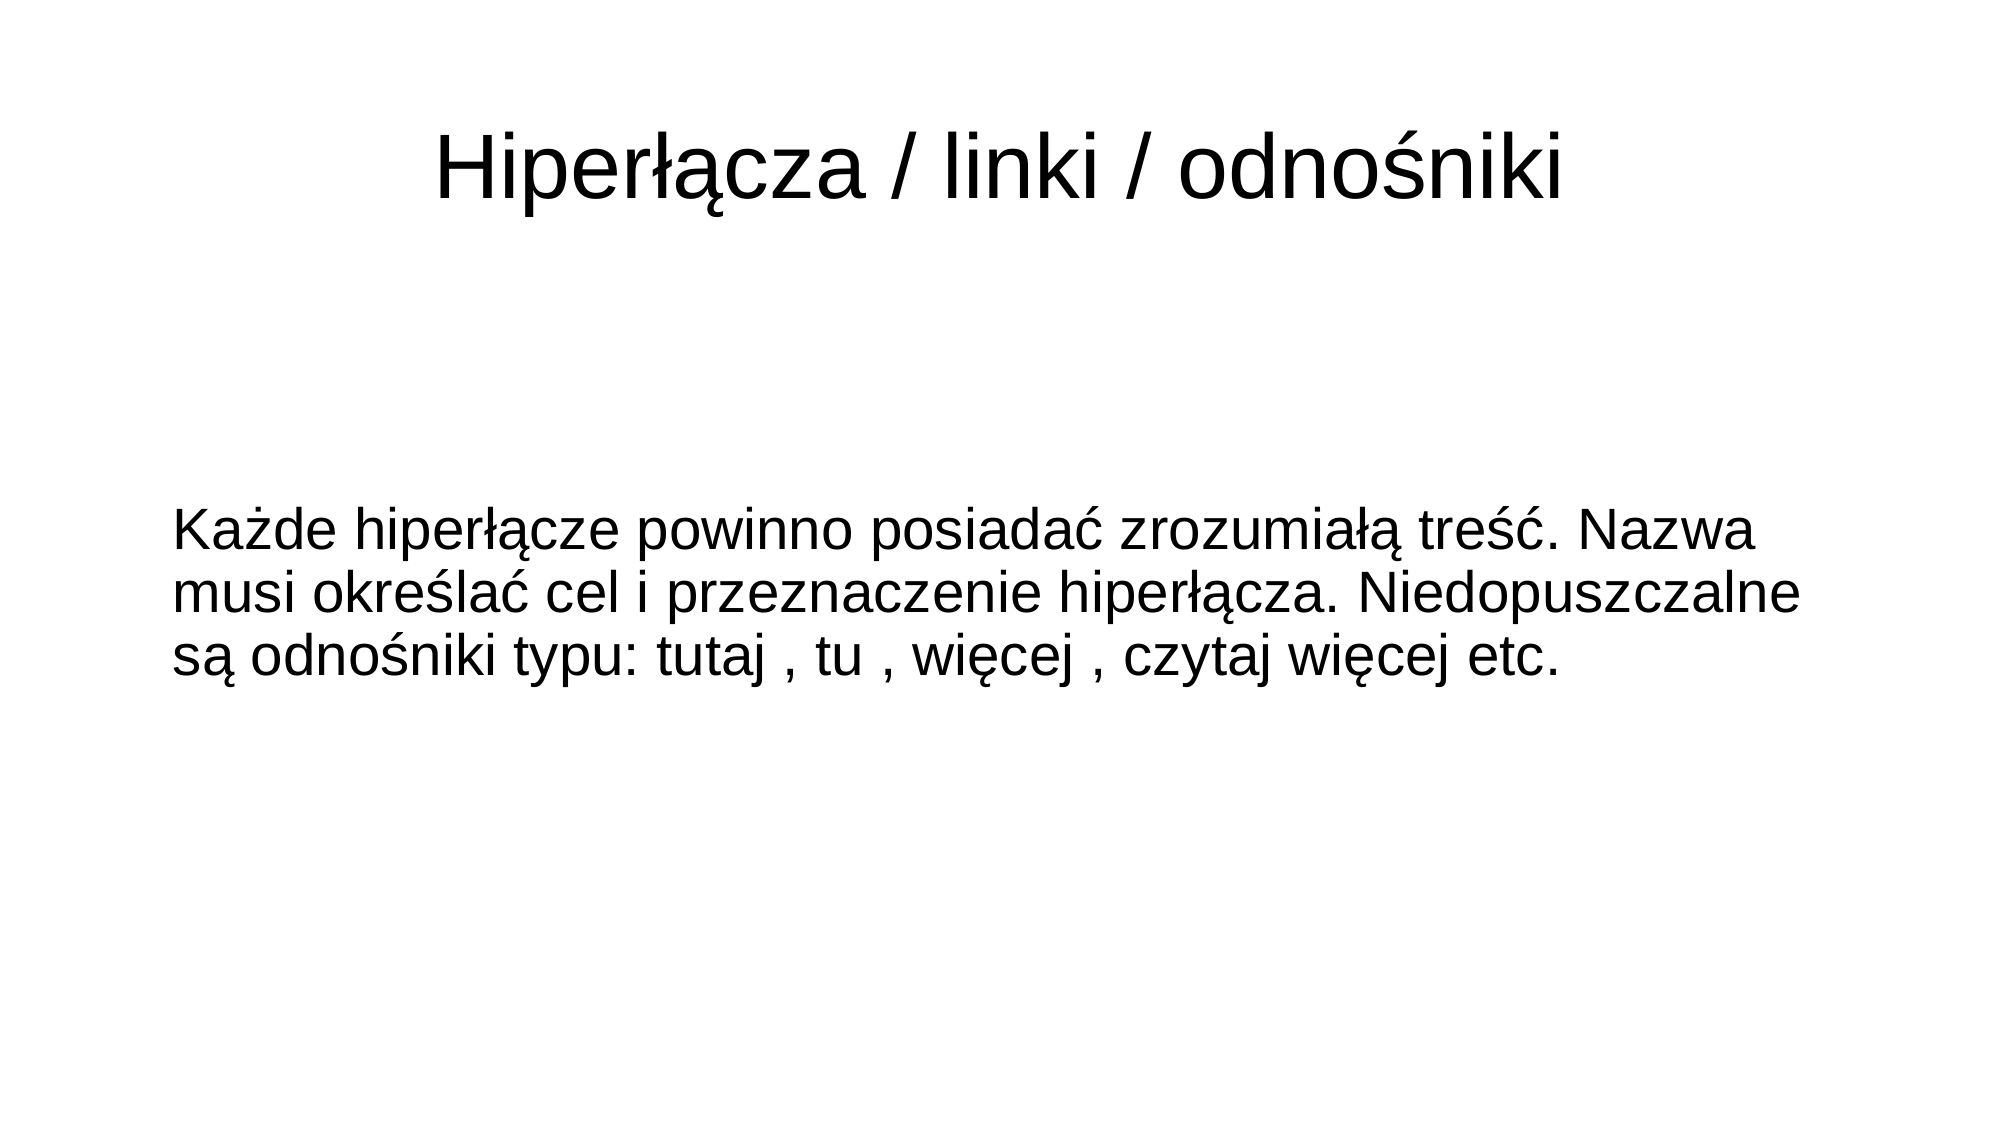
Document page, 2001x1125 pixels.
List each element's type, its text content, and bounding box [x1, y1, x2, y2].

title Hiperłącza / linki / odnośniki [137, 59, 1863, 278]
list Każde hiperłącze powinno posiadać zrozumiałą treść. Nazwa musi określać cel i przeznaczenie hiperłącza. Niedopuszczalne są odnośniki typu: tutaj , tu , więcej , czytaj więcej etc. [157, 492, 1883, 1125]
